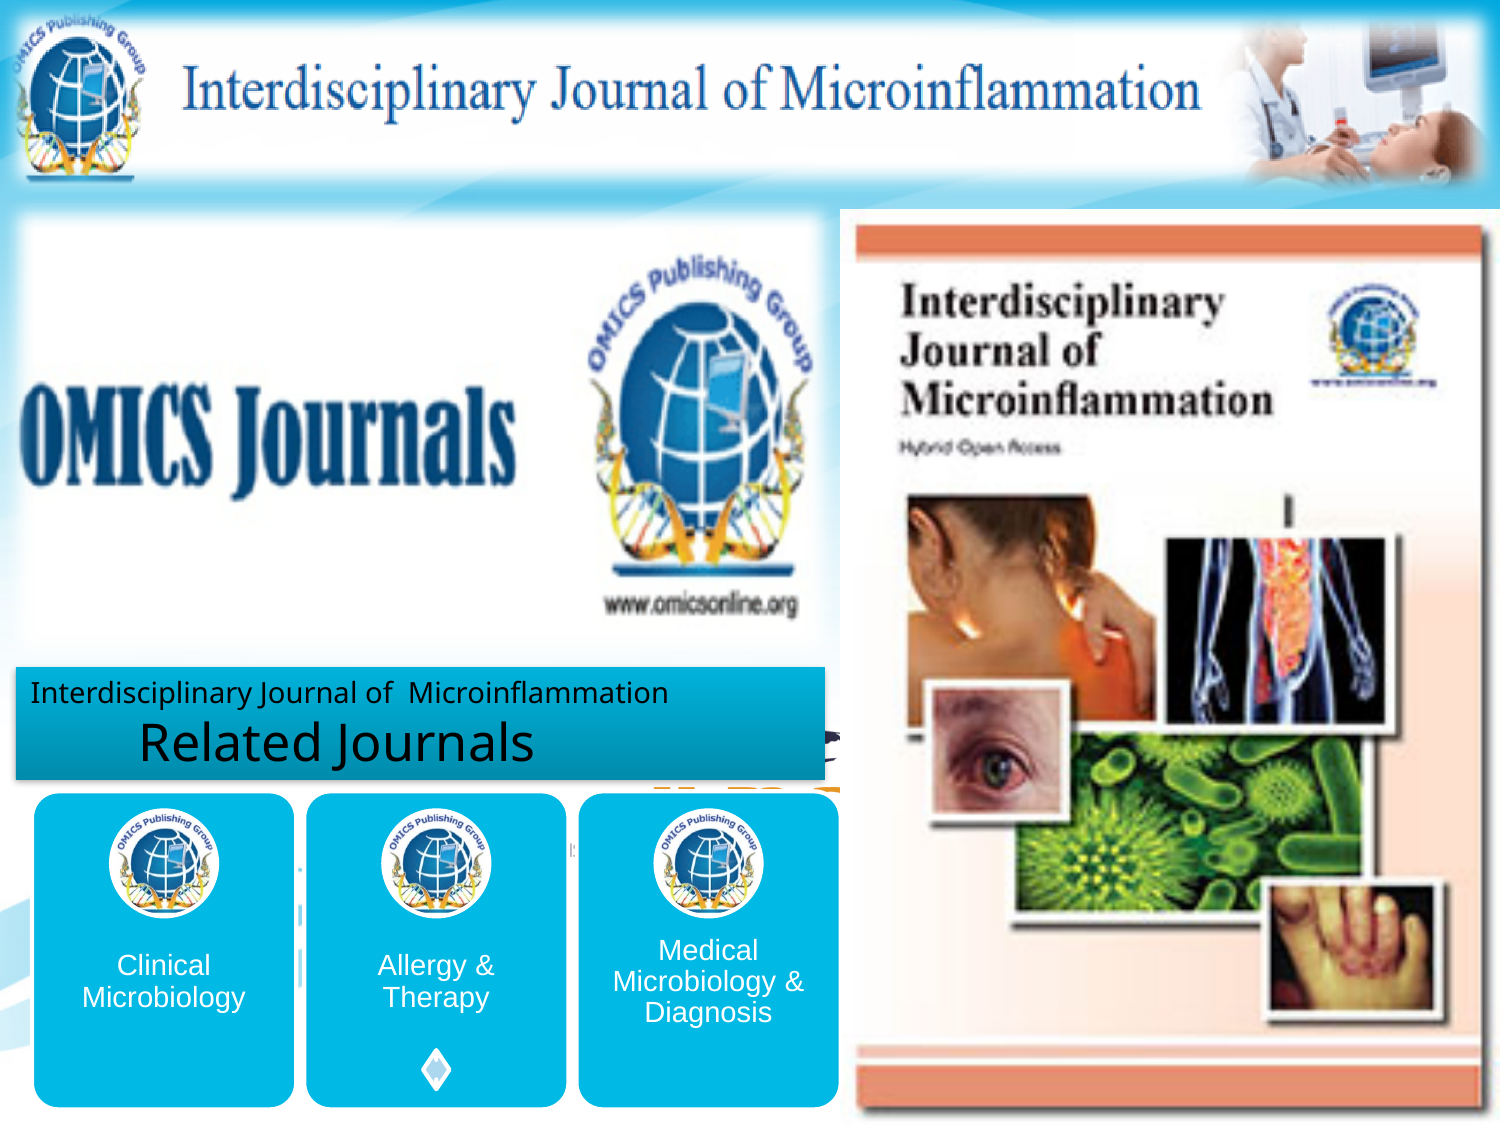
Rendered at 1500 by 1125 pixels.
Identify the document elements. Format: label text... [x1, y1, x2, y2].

text_box Interdisciplinary Journal of Microinflammation Related Journals [15, 677, 825, 780]
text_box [31, 791, 842, 1110]
picture [0, 0, 1500, 1125]
